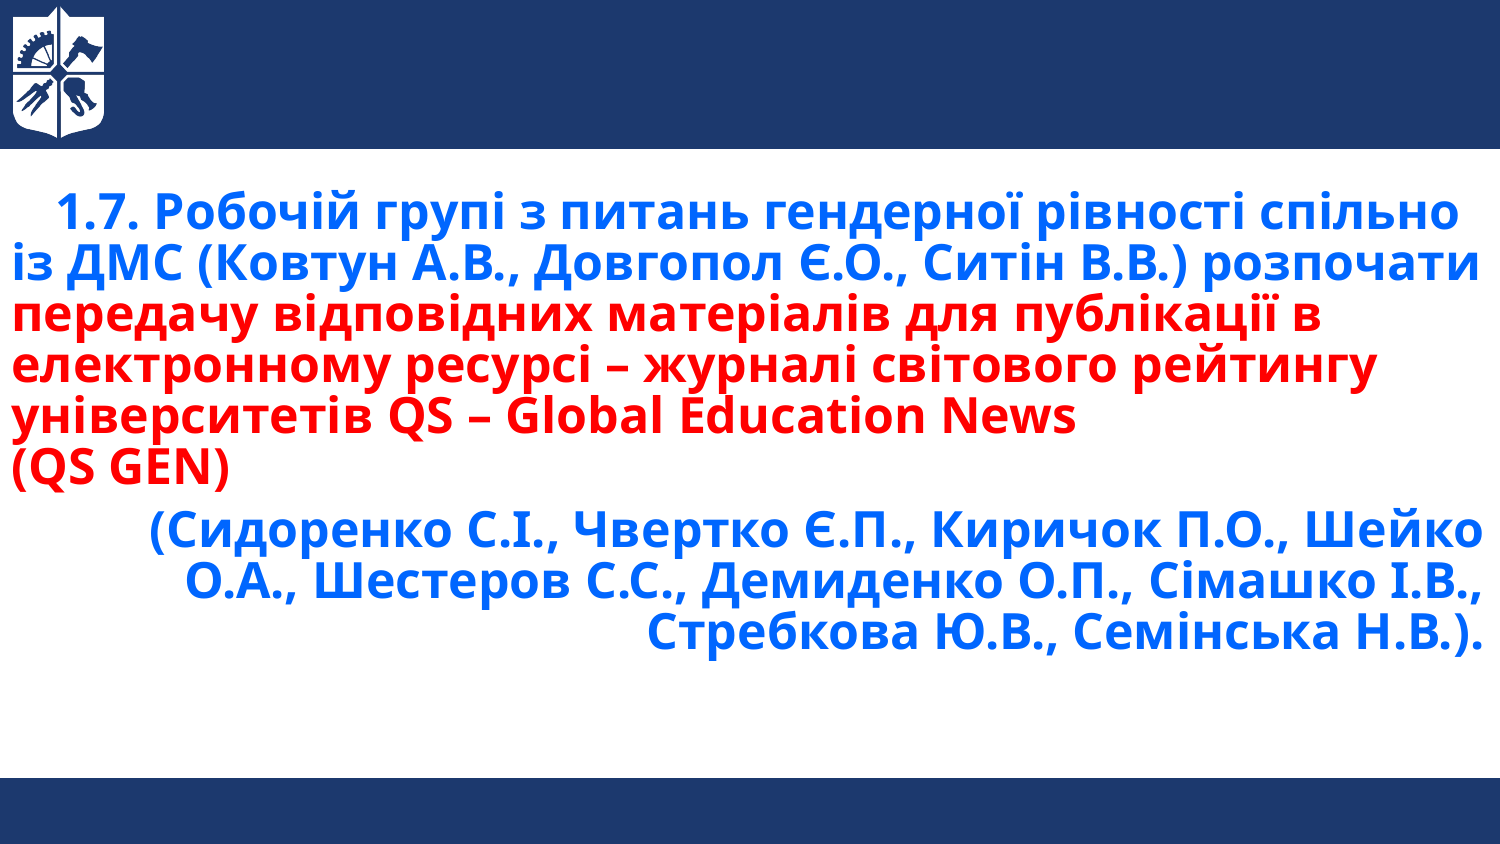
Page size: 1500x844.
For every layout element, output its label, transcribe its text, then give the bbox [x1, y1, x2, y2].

picture [13, 6, 104, 138]
text_box 1.7. Робочій групі з питань гендерної рівності спільно із ДМС (Ковтун А.В., Довгопол Є.О., Ситін В.В.) розпочати передачу відповідних матеріалів для публікації в електронному ресурсі – журналі світового рейтингу університетів QS – Global Education News (QS GEN) (Сидоренко С.І., Чвертко Є.П., Киричок П.О., Шейко О.А., Шестеров С.С., Демиденко О.П., Сімашко І.В., Стребкова Ю.В., Семінська Н.В.). [0, 181, 1500, 668]
